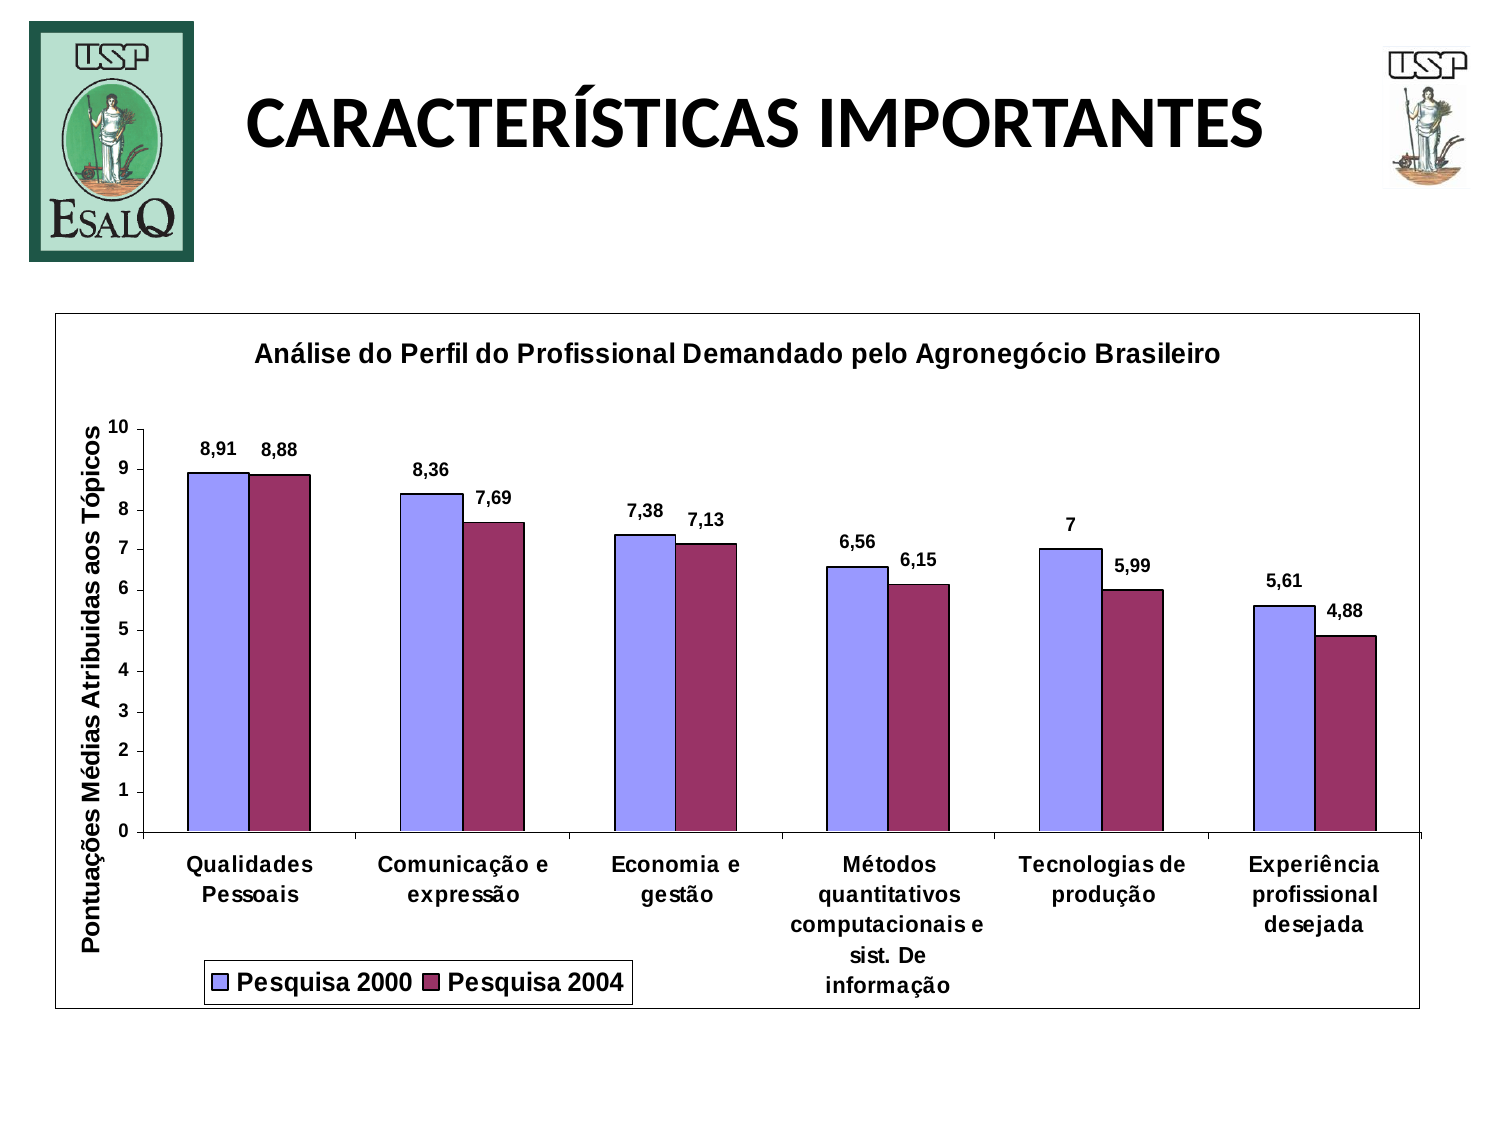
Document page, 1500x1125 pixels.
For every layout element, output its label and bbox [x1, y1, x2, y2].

text_box [5, 0, 1500, 268]
text_box [46, 304, 1430, 1017]
